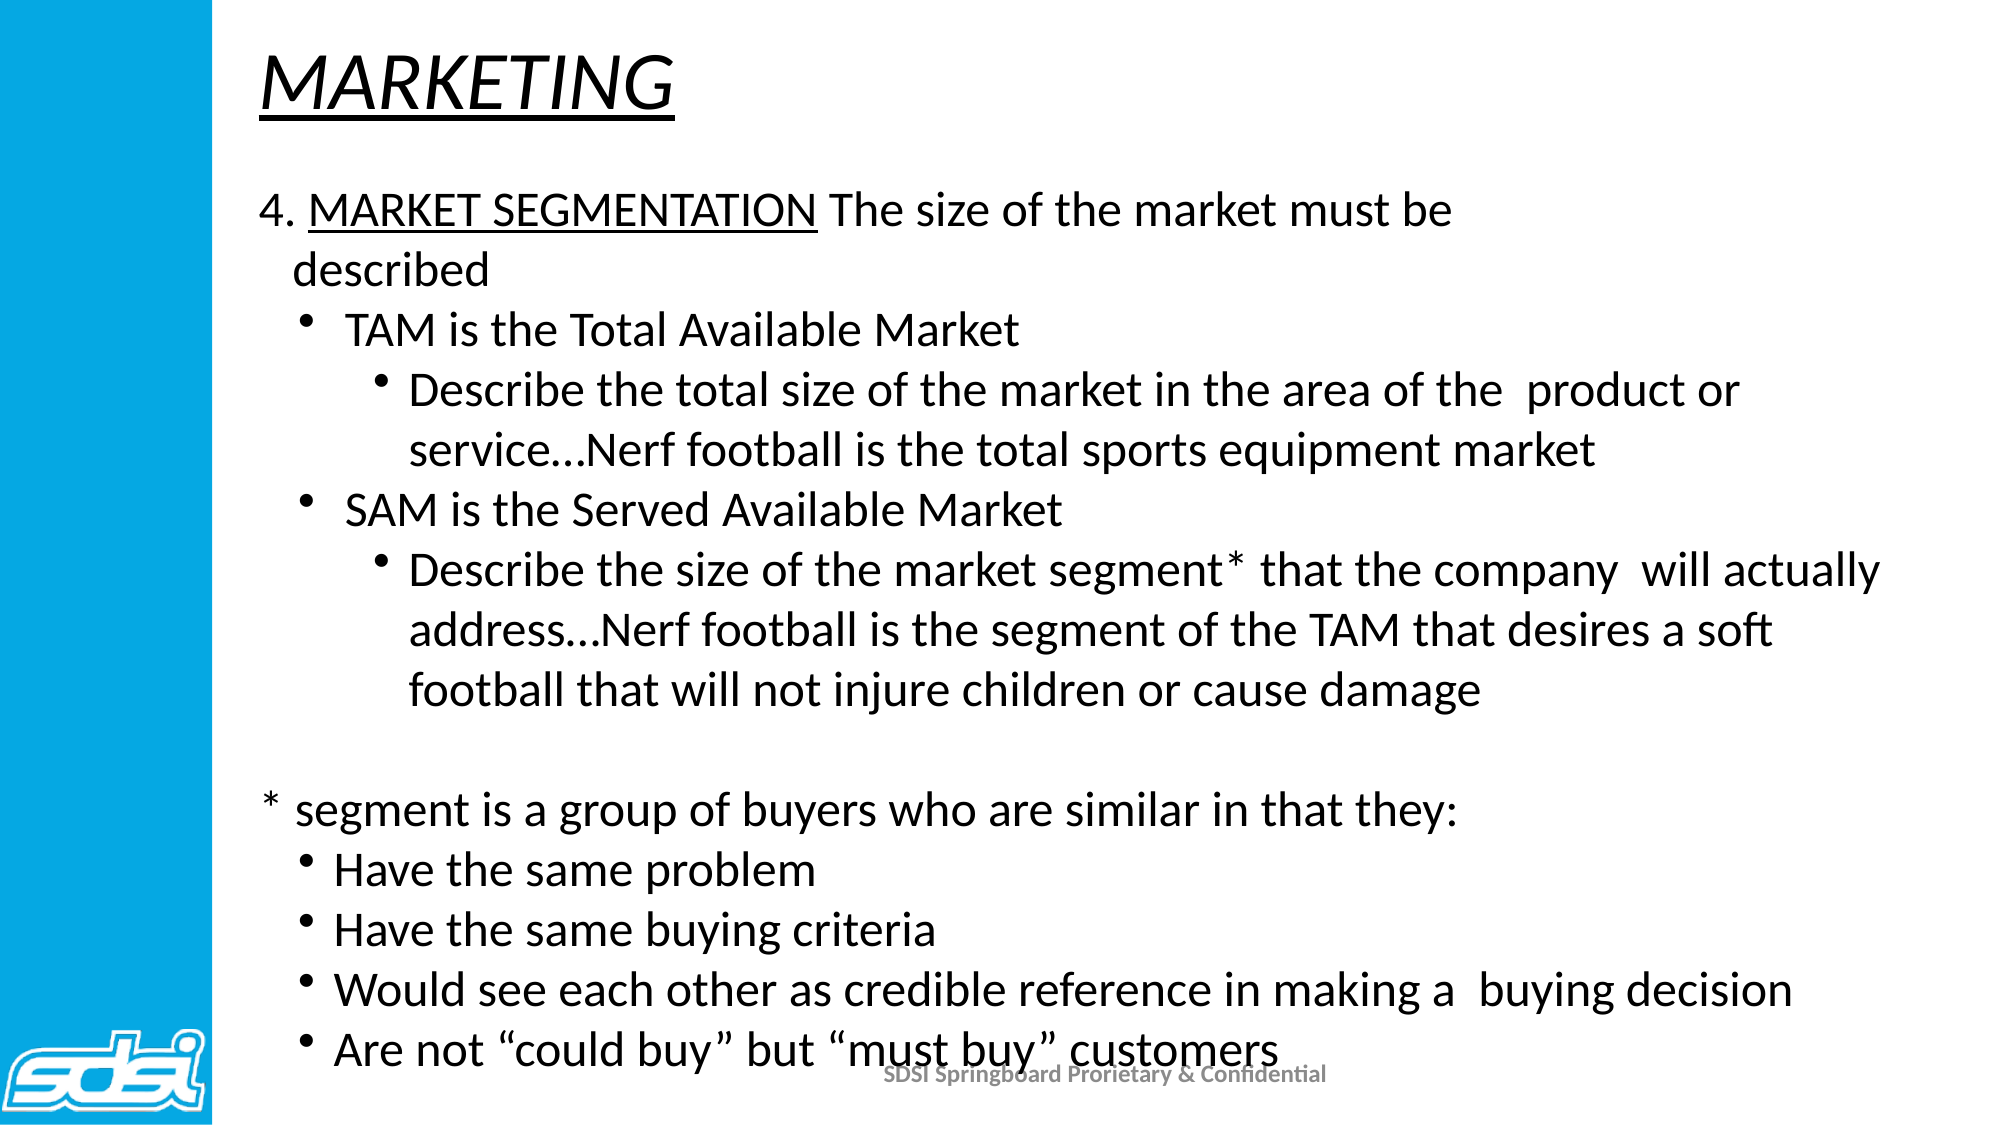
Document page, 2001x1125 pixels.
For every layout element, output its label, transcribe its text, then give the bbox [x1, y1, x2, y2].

footer SDSI Springboard Prorietary & Confidential [768, 1042, 1444, 1103]
text_box MARKETING 4. MARKET SEGMENTATION The size of the market must be described TAM is the Total Available Market Describe the total size of the market in the area of the product or service…Nerf football is the total sports equipment market SAM is the Served Available Market Describe the size of the market segment* that the company will actually address…Nerf football is the segment of the TAM that desires a soft football that will not injure children or cause damage * segment is a group of buyers who are similar in that they: Have the same problem Have the same buying criteria Would see each other as credible reference in making a buying decision Are not “could buy” but “must buy” customers [243, 19, 1913, 1084]
picture [3, 1030, 205, 1111]
